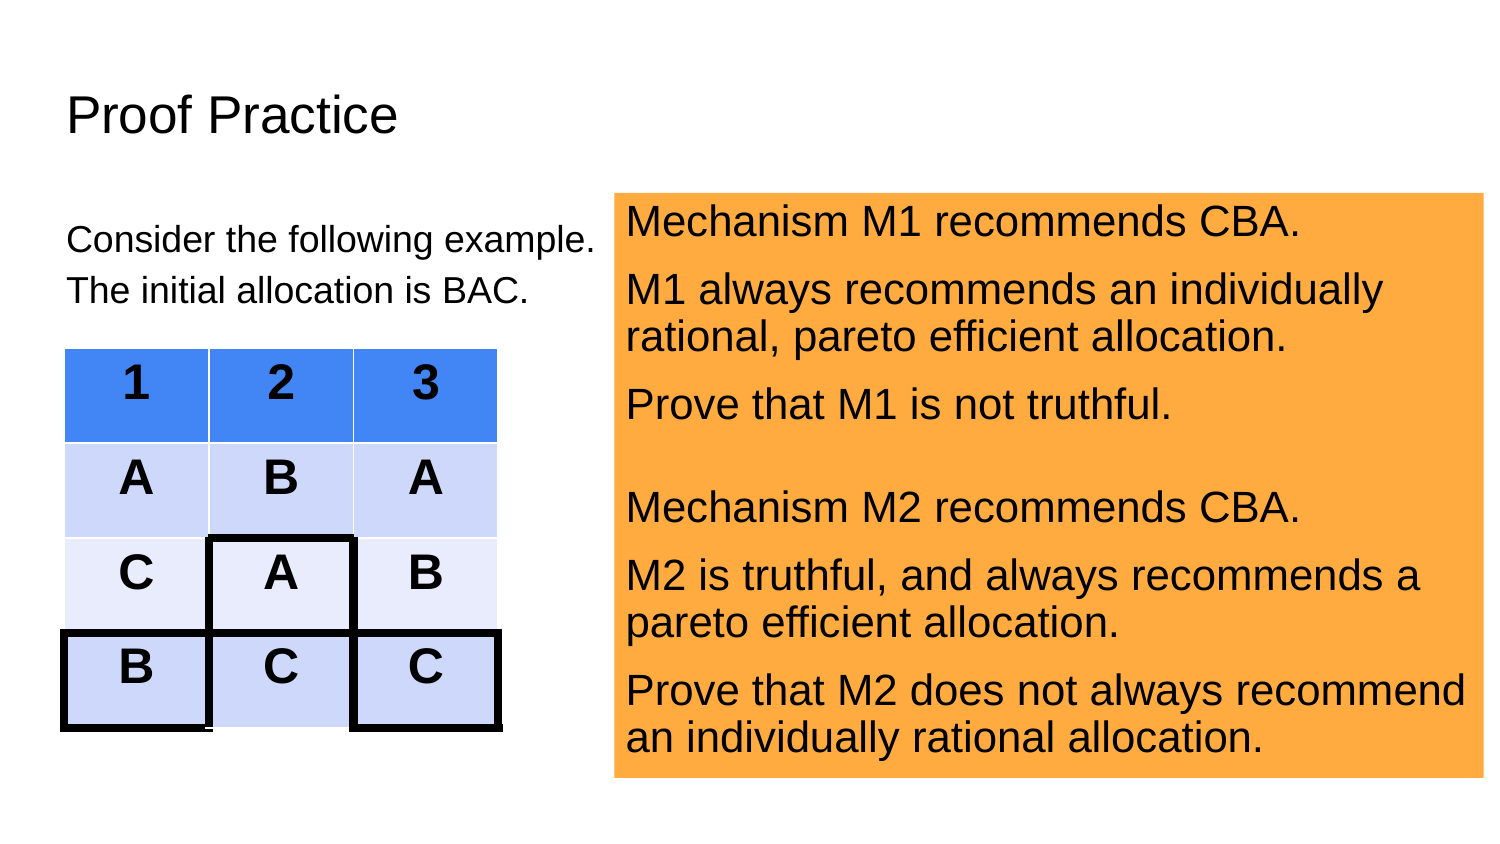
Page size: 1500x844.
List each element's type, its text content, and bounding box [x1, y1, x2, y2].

table_cell A [354, 444, 497, 537]
table_cell A [213, 542, 349, 629]
table_header 1 [65, 349, 208, 442]
list Consider the following example. The initial allocation is BAC. [51, 192, 614, 729]
table_cell B [358, 539, 497, 629]
table_cell C [213, 637, 349, 727]
table_header 3 [354, 349, 497, 442]
table_cell A [65, 444, 208, 537]
table_header 2 [210, 349, 353, 442]
text_box Mechanism M1 recommends CBA. M1 always recommends an individually rational, pareto efficient allocation. Prove that M1 is not truthful. Mechanism M2 recommends CBA. M2 is truthful, and always recommends a pareto efficient allocation. Prove that M2 does not always recommend an individually rational allocation. [614, 192, 1484, 778]
table_cell C [65, 539, 205, 629]
table_cell B [68, 637, 205, 724]
table_cell B [210, 444, 353, 534]
title Proof Practice [51, 65, 1449, 160]
table_cell C [358, 637, 494, 724]
